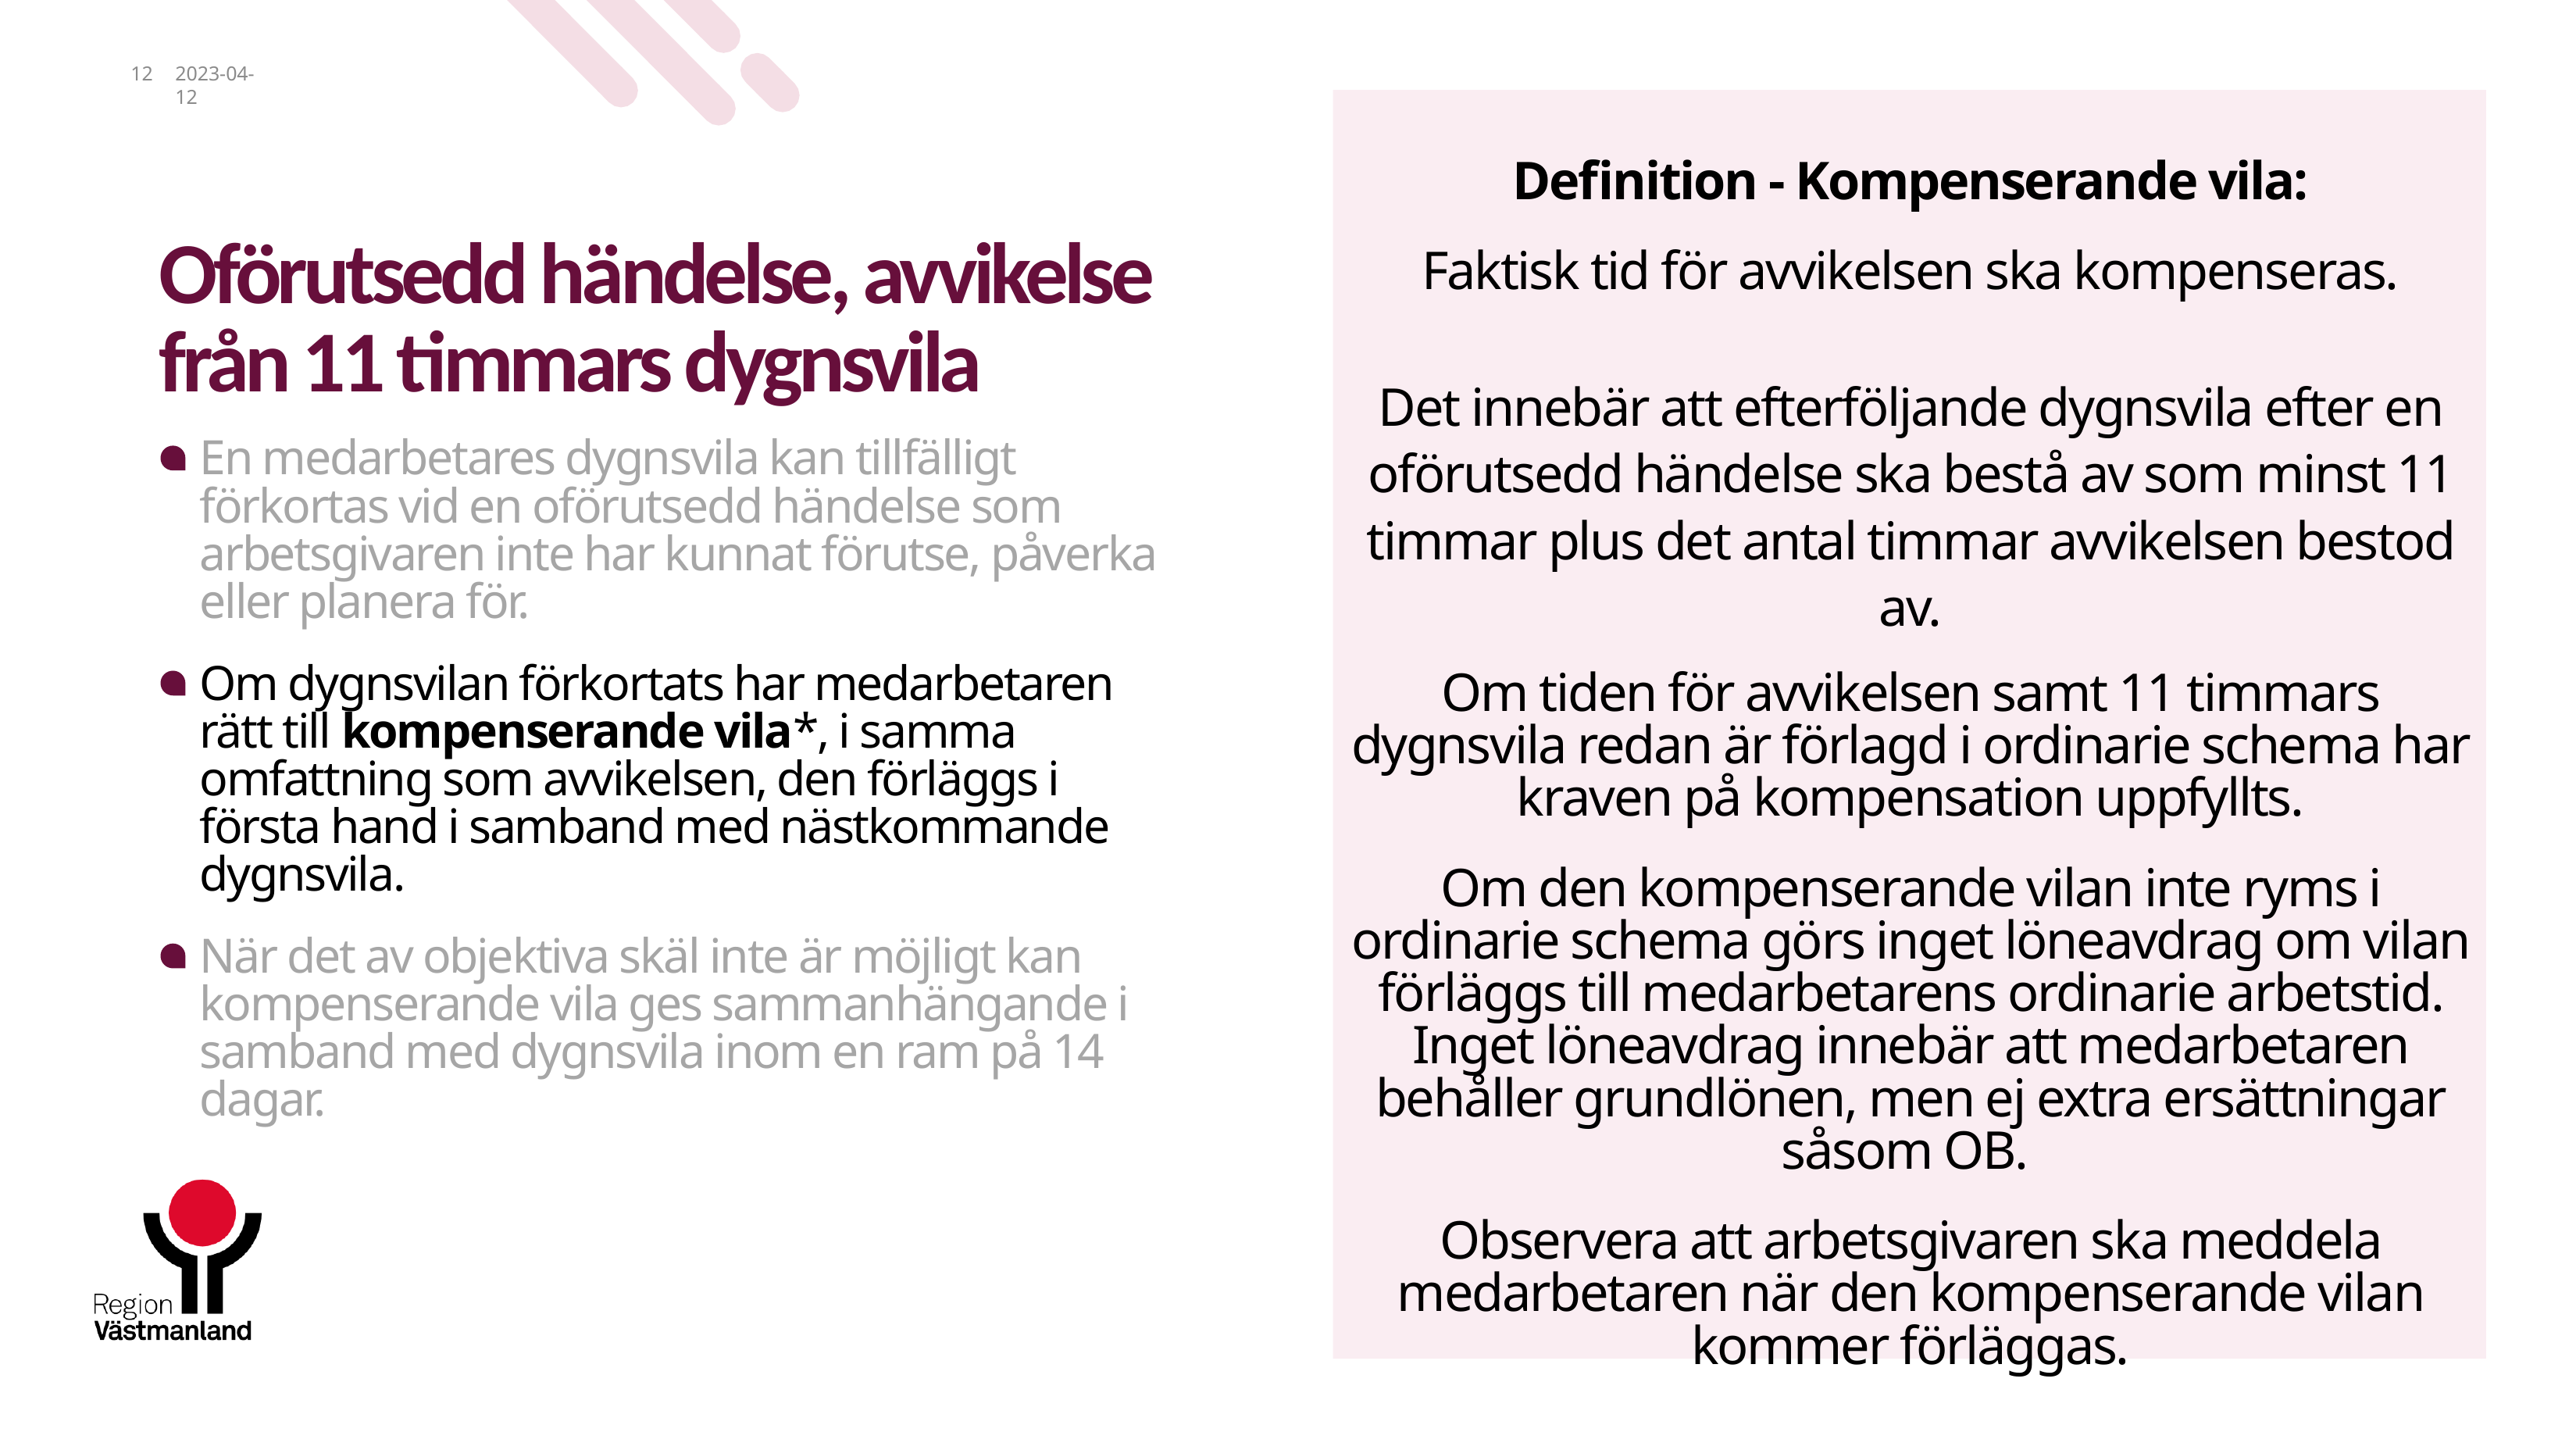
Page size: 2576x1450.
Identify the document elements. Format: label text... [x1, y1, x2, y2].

picture [66, 1127, 322, 1382]
list Definition - Kompenserande vila: Faktisk tid för avvikelsen ska kompenseras. Det innebär att efterföljande dygnsvila efter en oförutsedd händelse ska bestå av som minst 11 timmar plus det antal timmar avvikelsen bestod av. Om tiden för avvikelsen samt 11 timmars dygnsvila redan är förlagd i ordinarie schema har kraven på kompensation uppfyllts. Om den kompenserande vilan inte ryms i ordinarie schema görs inget löneavdrag om vilan förläggs till medarbetarens ordinarie arbetstid. Inget löneavdrag innebär att medarbetaren behåller grundlönen, men ej extra ersättningar såsom OB. Observera att arbetsgivaren ska meddela medarbetaren när den kompenserande vilan kommer förläggas. [1333, 157, 2488, 1401]
title Oförutsedd händelse, avvikelse från 11 timmars dygnsvila [159, 157, 1163, 420]
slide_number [175, 61, 277, 86]
slide_number 12 [107, 61, 154, 86]
list En medarbetares dygnsvila kan tillfälligt förkortas vid en oförutsedd händelse som arbetsgivaren inte har kunnat förutse, påverka eller planera för. Om dygnsvilan förkortats har medarbetaren rätt till kompenserande vila*, i samma omfattning som avvikelsen, den förläggs i första hand i samband med nästkommande dygnsvila. När det av objektiva skäl inte är möjligt kan kompenserande vila ges sammanhängande i samband med dygnsvila inom en ram på 14 dagar. [159, 437, 1163, 1129]
